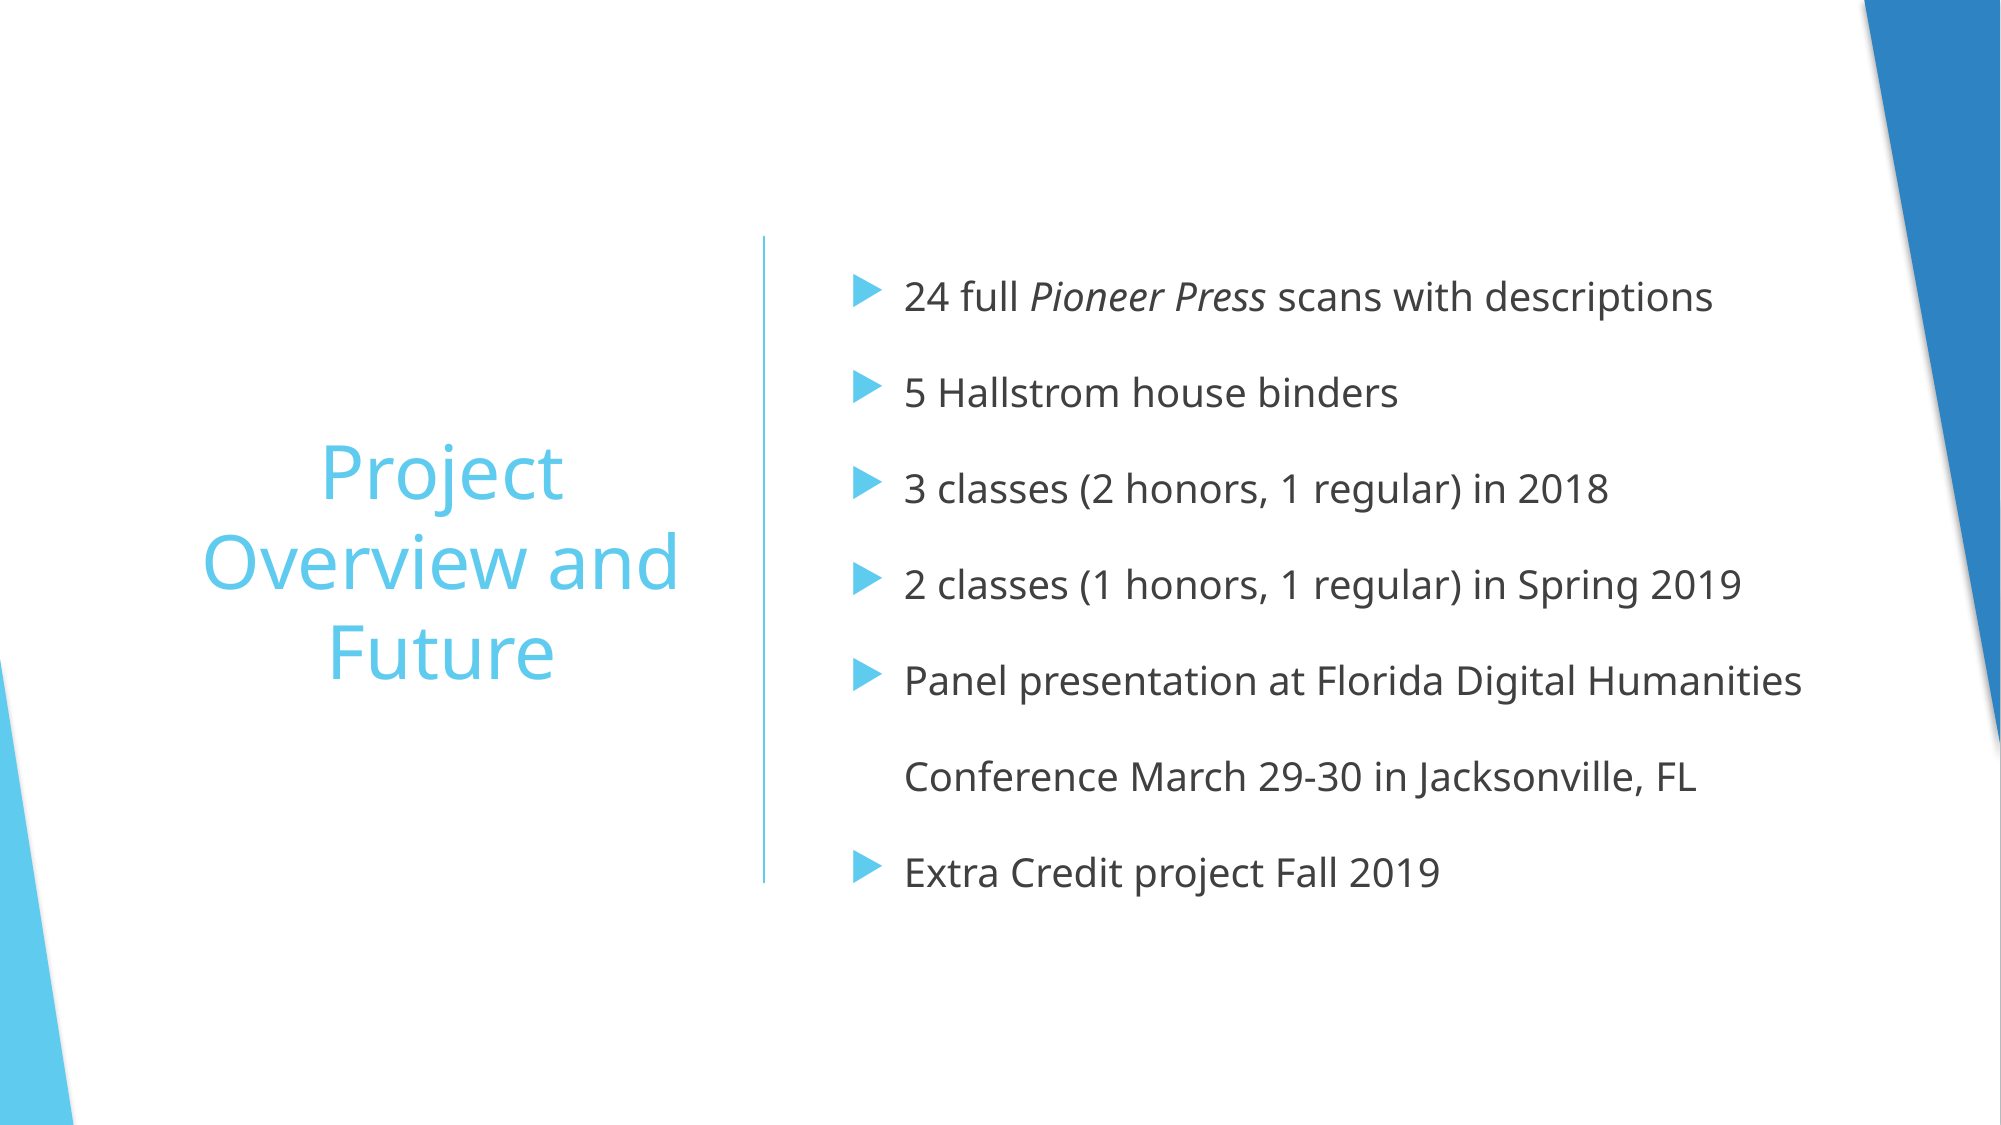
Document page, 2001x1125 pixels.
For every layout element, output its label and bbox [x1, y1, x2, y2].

text_box [0, 0, 2000, 1125]
